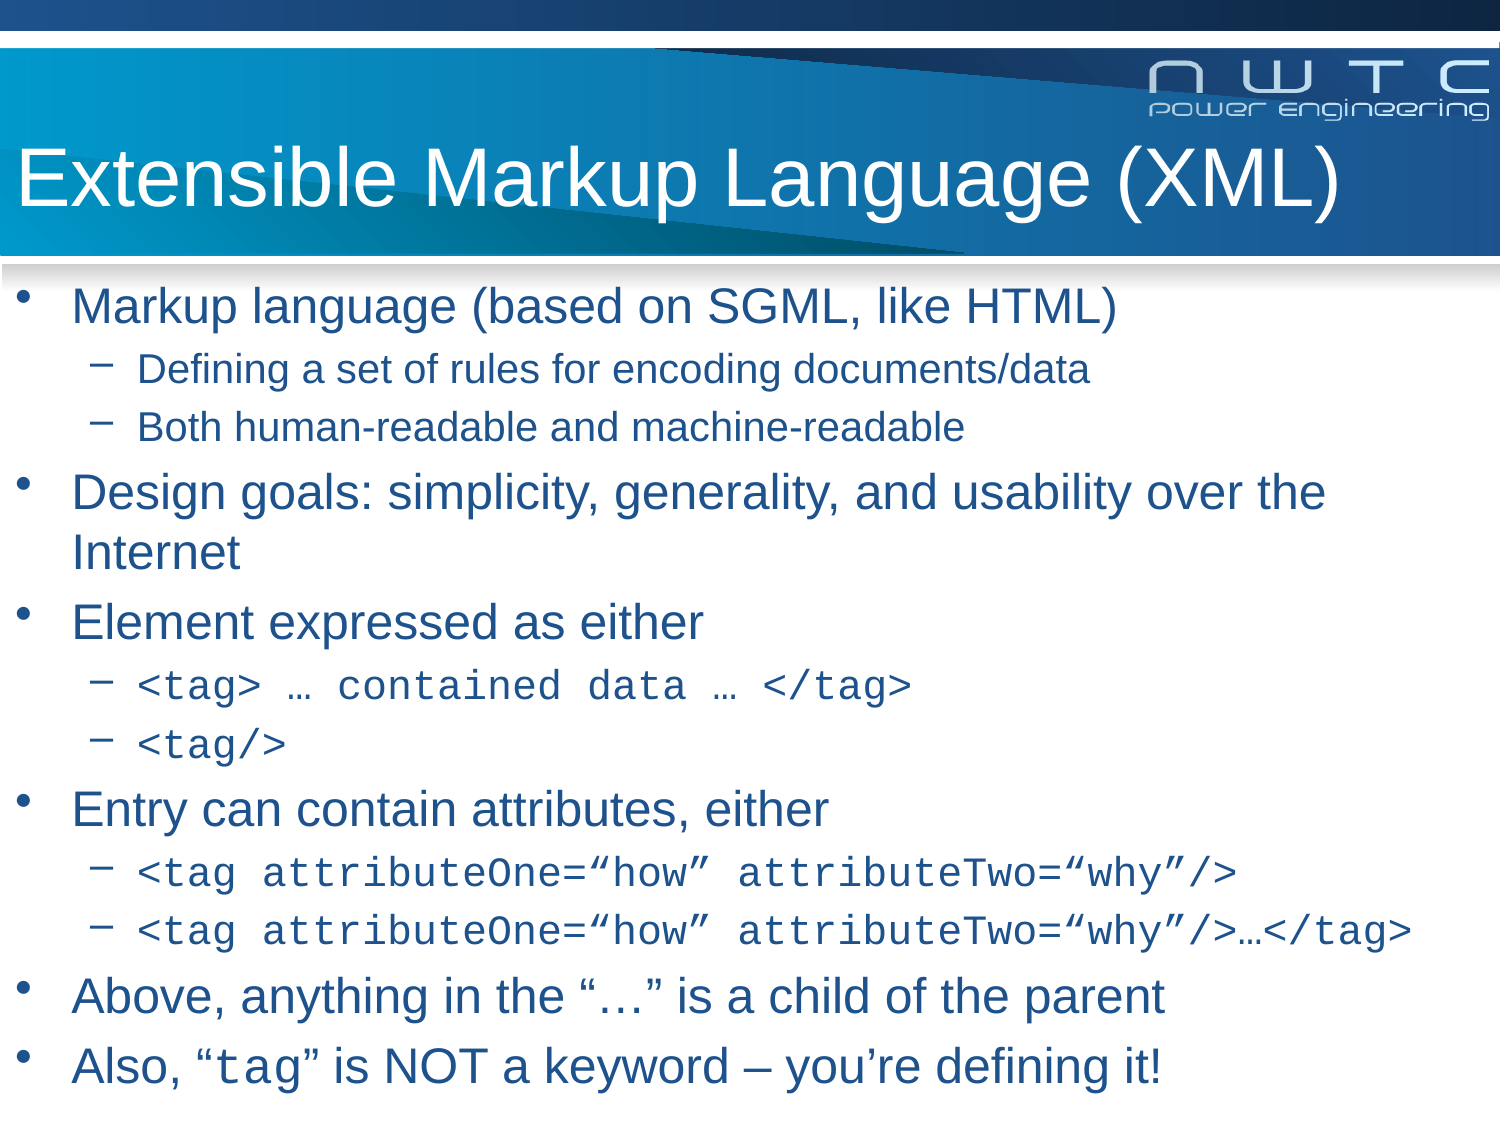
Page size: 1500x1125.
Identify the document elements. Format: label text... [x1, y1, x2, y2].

list Markup language (based on SGML, like HTML) Defining a set of rules for encoding documents/data Both human-readable and machine-readable Design goals: simplicity, generality, and usability over the Internet Element expressed as either <tag> … contained data … </tag> <tag/> Entry can contain attributes, either <tag attributeOne=“how” attributeTwo=“why”/> <tag attributeOne=“how” attributeTwo=“why”/>…</tag> Above, anything in the “…” is a child of the parent Also, “tag” is NOT a keyword – you’re defining it! [0, 265, 1500, 1125]
picture [1149, 60, 1489, 121]
title Extensible Markup Language (XML) [0, 133, 1500, 213]
picture [659, 213, 665, 223]
